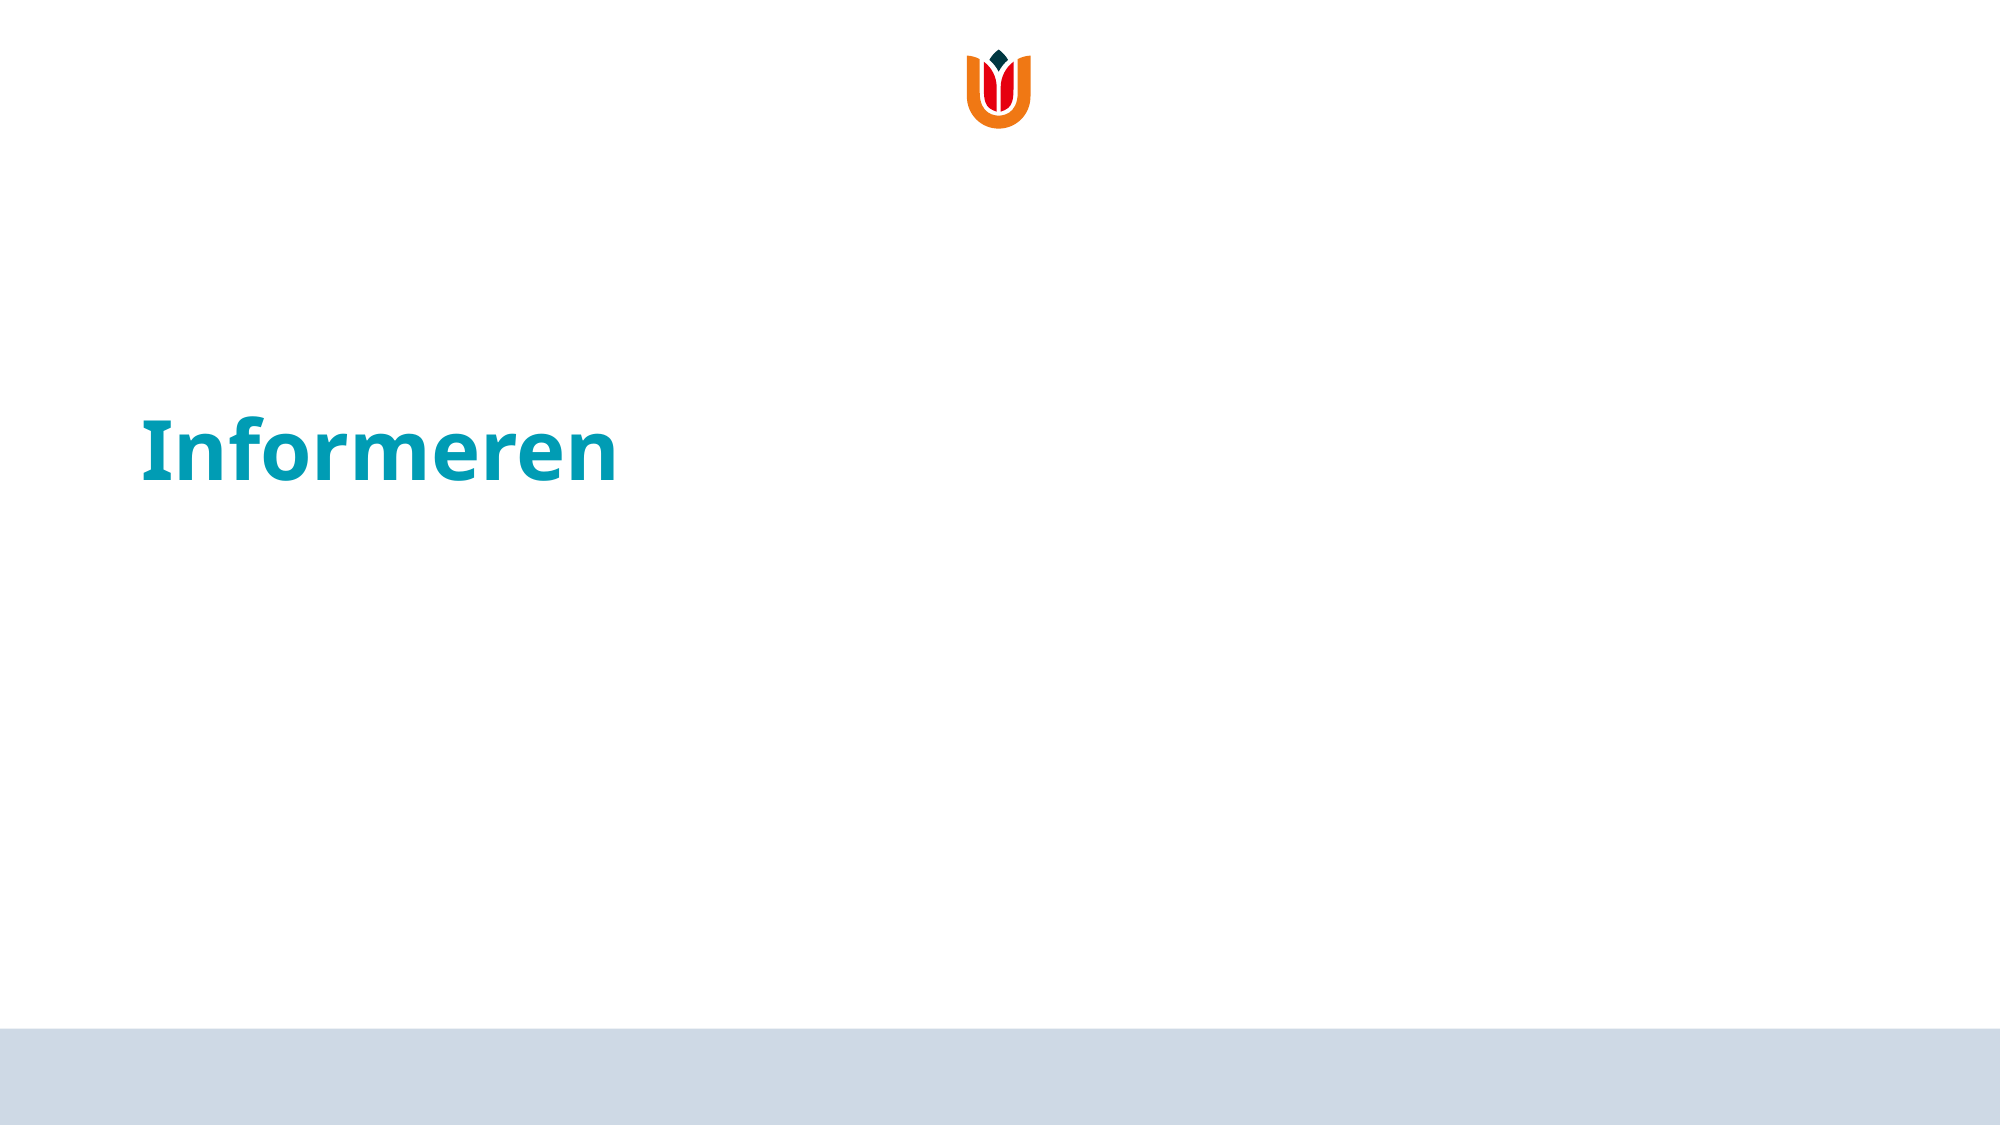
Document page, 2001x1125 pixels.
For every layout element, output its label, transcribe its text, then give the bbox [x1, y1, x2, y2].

title Informeren [126, 400, 1728, 507]
